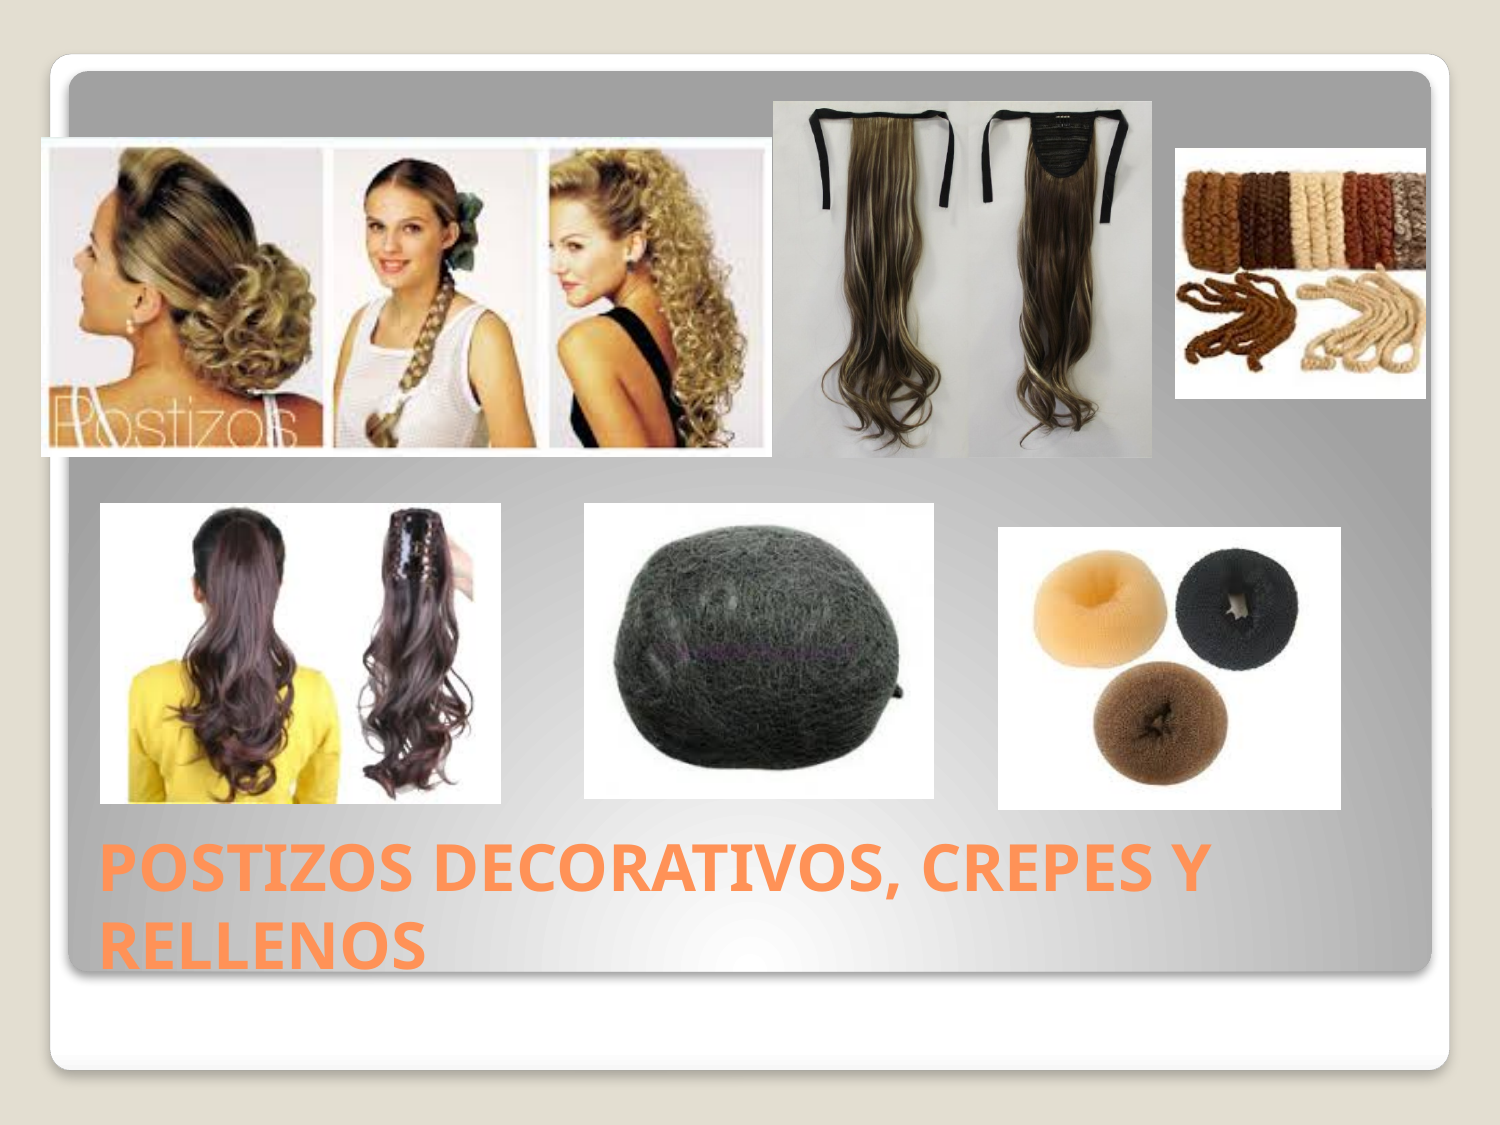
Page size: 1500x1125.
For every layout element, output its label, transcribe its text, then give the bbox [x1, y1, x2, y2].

picture [997, 526, 1341, 811]
title POSTIZOS DECORATIVOS, CREPES Y RELLENOS [82, 817, 1425, 991]
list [40, 136, 772, 457]
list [773, 101, 1152, 458]
picture [584, 503, 934, 799]
picture [1174, 148, 1426, 400]
picture [100, 503, 501, 804]
